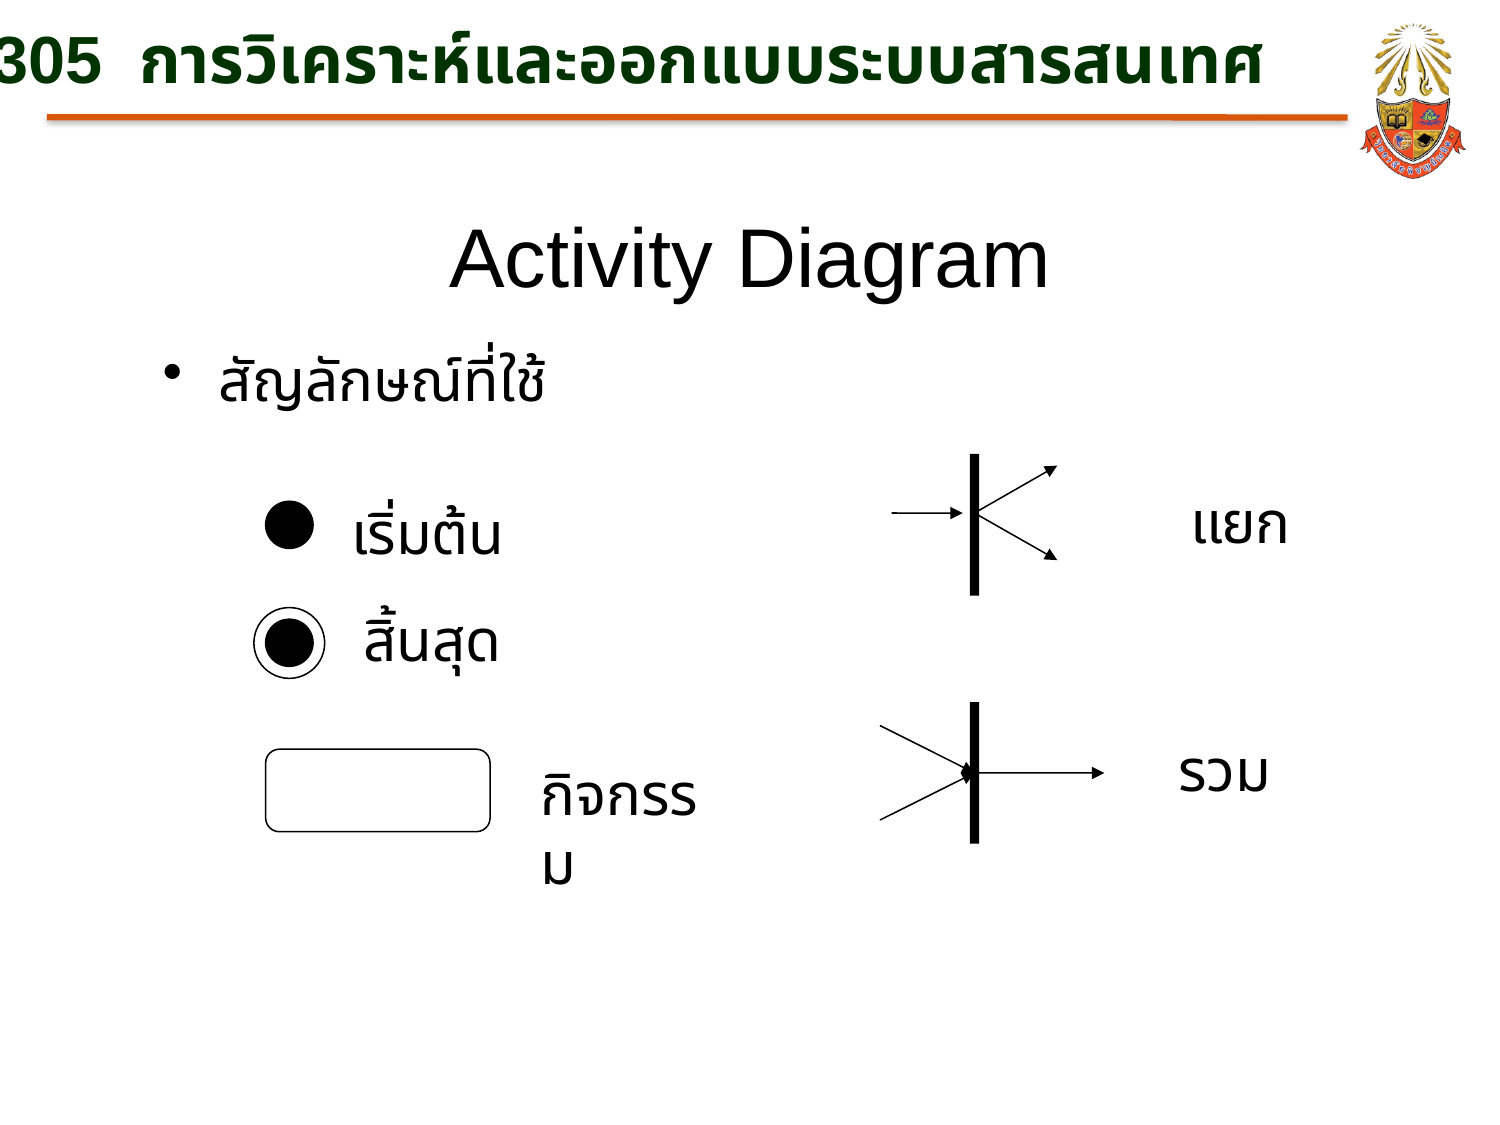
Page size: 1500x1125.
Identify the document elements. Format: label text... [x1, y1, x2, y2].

text_box BC305 การวิเคราะห์และออกแบบระบบสารสนเทศ [0, 9, 1282, 105]
text_box [265, 501, 314, 549]
text_box แยก [1175, 477, 1377, 563]
list สัญลักษณ์ที่ใช้ [147, 335, 929, 464]
text_box [974, 512, 1058, 561]
text_box เริ่มต้น [336, 489, 538, 575]
text_box [879, 772, 974, 821]
text_box [879, 725, 974, 772]
picture [1359, 23, 1466, 180]
title Activity Diagram [74, 160, 1426, 349]
text_box [265, 749, 491, 832]
text_box [975, 465, 1058, 513]
text_box [974, 766, 1105, 780]
text_box กิจกรรม [525, 749, 727, 904]
text_box สิ้นสุด [348, 595, 550, 681]
text_box รวม [1163, 725, 1365, 811]
text_box [891, 506, 963, 520]
text_box [253, 607, 325, 679]
